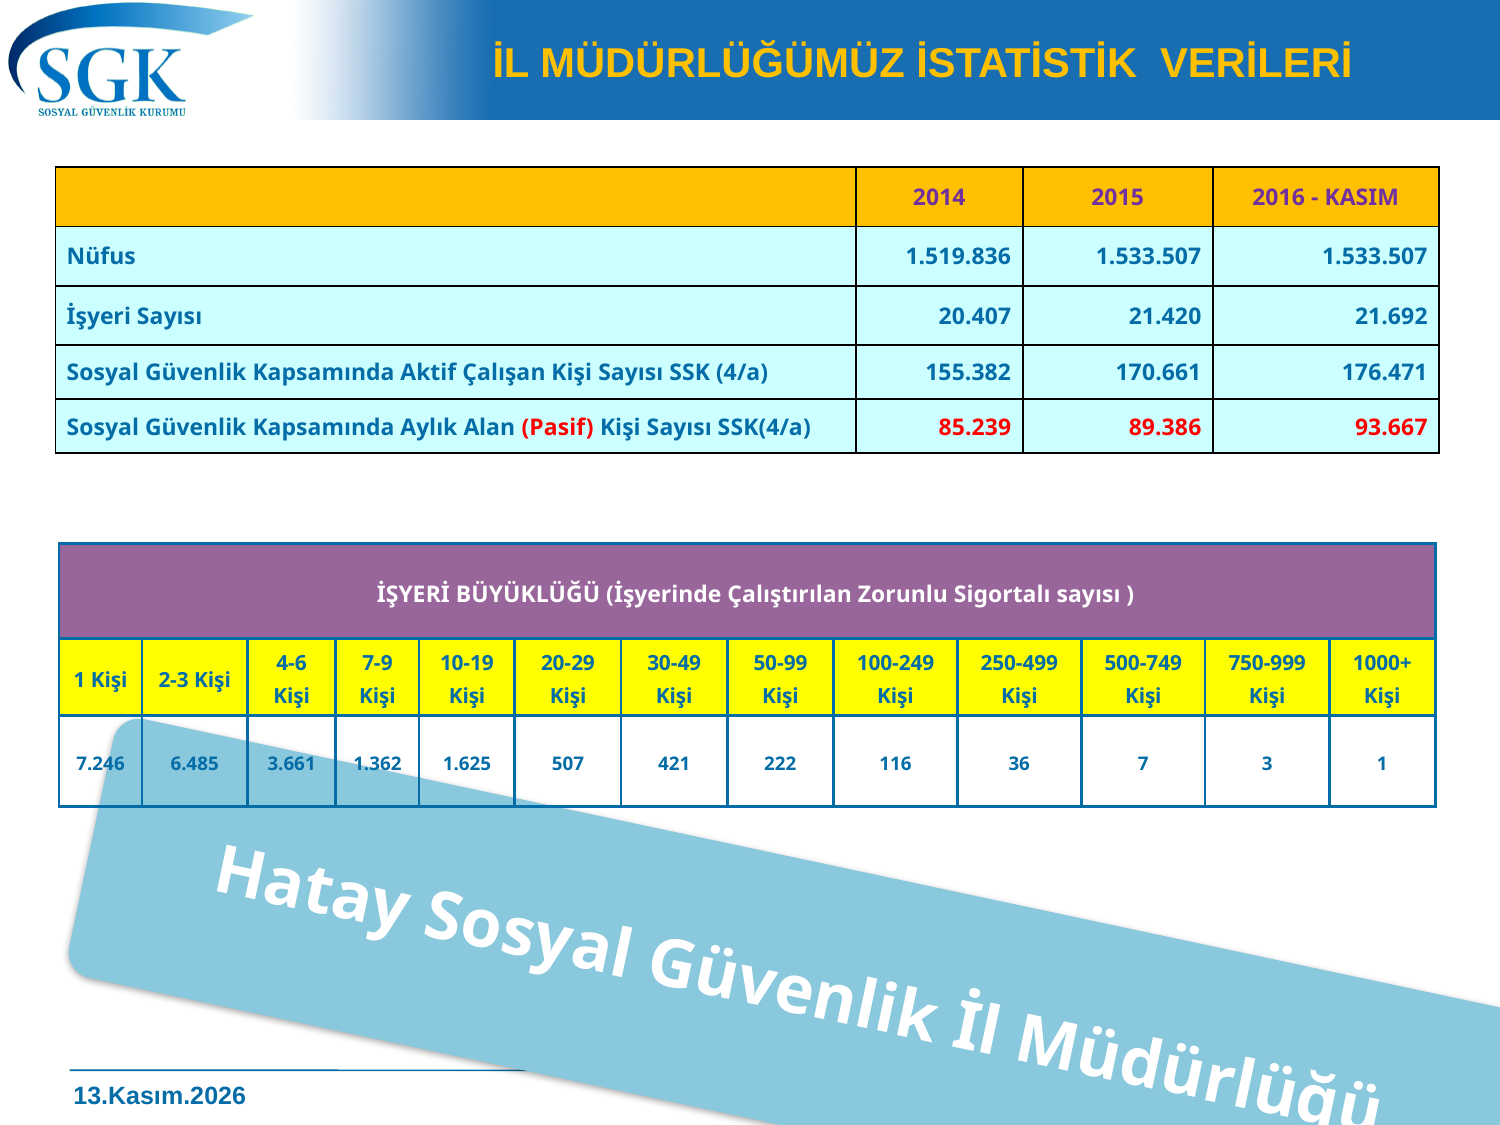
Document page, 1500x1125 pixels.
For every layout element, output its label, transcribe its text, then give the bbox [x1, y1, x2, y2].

table_cell 250-499 Kişi [959, 640, 1080, 714]
table_header 89.386 [1024, 400, 1212, 452]
table_cell 155.382 [857, 346, 1022, 398]
table_cell 1.362 [337, 717, 418, 805]
table_cell İşyeri Sayısı [56, 287, 855, 344]
table_cell 1.519.836 [857, 227, 1022, 285]
table_cell Nüfus [56, 227, 855, 285]
table_cell 50-99 Kişi [729, 640, 832, 714]
table_header 2015 [1024, 168, 1212, 226]
table_cell 30-49 Kişi [622, 640, 726, 714]
table_header 93.667 [1214, 400, 1438, 452]
table_cell 36 [959, 717, 1080, 805]
table_cell 1 Kişi [60, 640, 141, 714]
text_box İL MÜDÜRLÜĞÜMÜZ İSTATİSTİK VERİLERİ [375, 31, 1471, 95]
table_cell 3 [1206, 717, 1328, 805]
table_cell 1.533.507 [1214, 227, 1438, 285]
table_cell 7 [1083, 717, 1204, 805]
table_cell 1 [1331, 717, 1434, 805]
table_cell 10-19 Kişi [420, 640, 513, 714]
table_cell 3.661 [249, 717, 334, 805]
table_cell 21.420 [1024, 287, 1212, 344]
table_header [56, 168, 855, 226]
table_header 2014 [857, 168, 1022, 226]
table_cell 4-6 Kişi [249, 640, 334, 714]
table_header Sosyal Güvenlik Kapsamında Aylık Alan (Pasif) Kişi Sayısı SSK(4/a) [56, 400, 855, 452]
table_cell 421 [622, 717, 726, 805]
table_header 2016 - KASIM [1214, 168, 1438, 226]
table_cell 176.471 [1214, 346, 1438, 398]
table_cell 21.692 [1214, 287, 1438, 344]
picture [0, 0, 1500, 120]
table_cell 507 [516, 717, 620, 805]
table_cell 20.407 [857, 287, 1022, 344]
table_cell 1000+ Kişi [1331, 640, 1434, 714]
table_cell 1.625 [420, 717, 513, 805]
table_cell 750-999 Kişi [1206, 640, 1328, 714]
table_cell 20-29 Kişi [516, 640, 620, 714]
table_cell 100-249 Kişi [835, 640, 956, 714]
table_cell 1.533.507 [1024, 227, 1212, 285]
table_cell 500-749 Kişi [1083, 640, 1204, 714]
table_cell 116 [835, 717, 956, 805]
table_cell 2-3 Kişi [143, 640, 246, 714]
table_cell 222 [729, 717, 832, 805]
table_header İŞYERİ BÜYÜKLÜĞÜ (İşyerinde Çalıştırılan Zorunlu Sigortalı sayısı ) [60, 545, 1434, 637]
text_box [37, 860, 1478, 1125]
table_cell Sosyal Güvenlik Kapsamında Aktif Çalışan Kişi Sayısı SSK (4/a) [56, 346, 855, 398]
table_header 85.239 [857, 400, 1022, 452]
table_cell 7-9 Kişi [337, 640, 418, 714]
table_cell 6.485 [143, 717, 246, 805]
table_cell 7.246 [60, 717, 141, 805]
table_cell 170.661 [1024, 346, 1212, 398]
